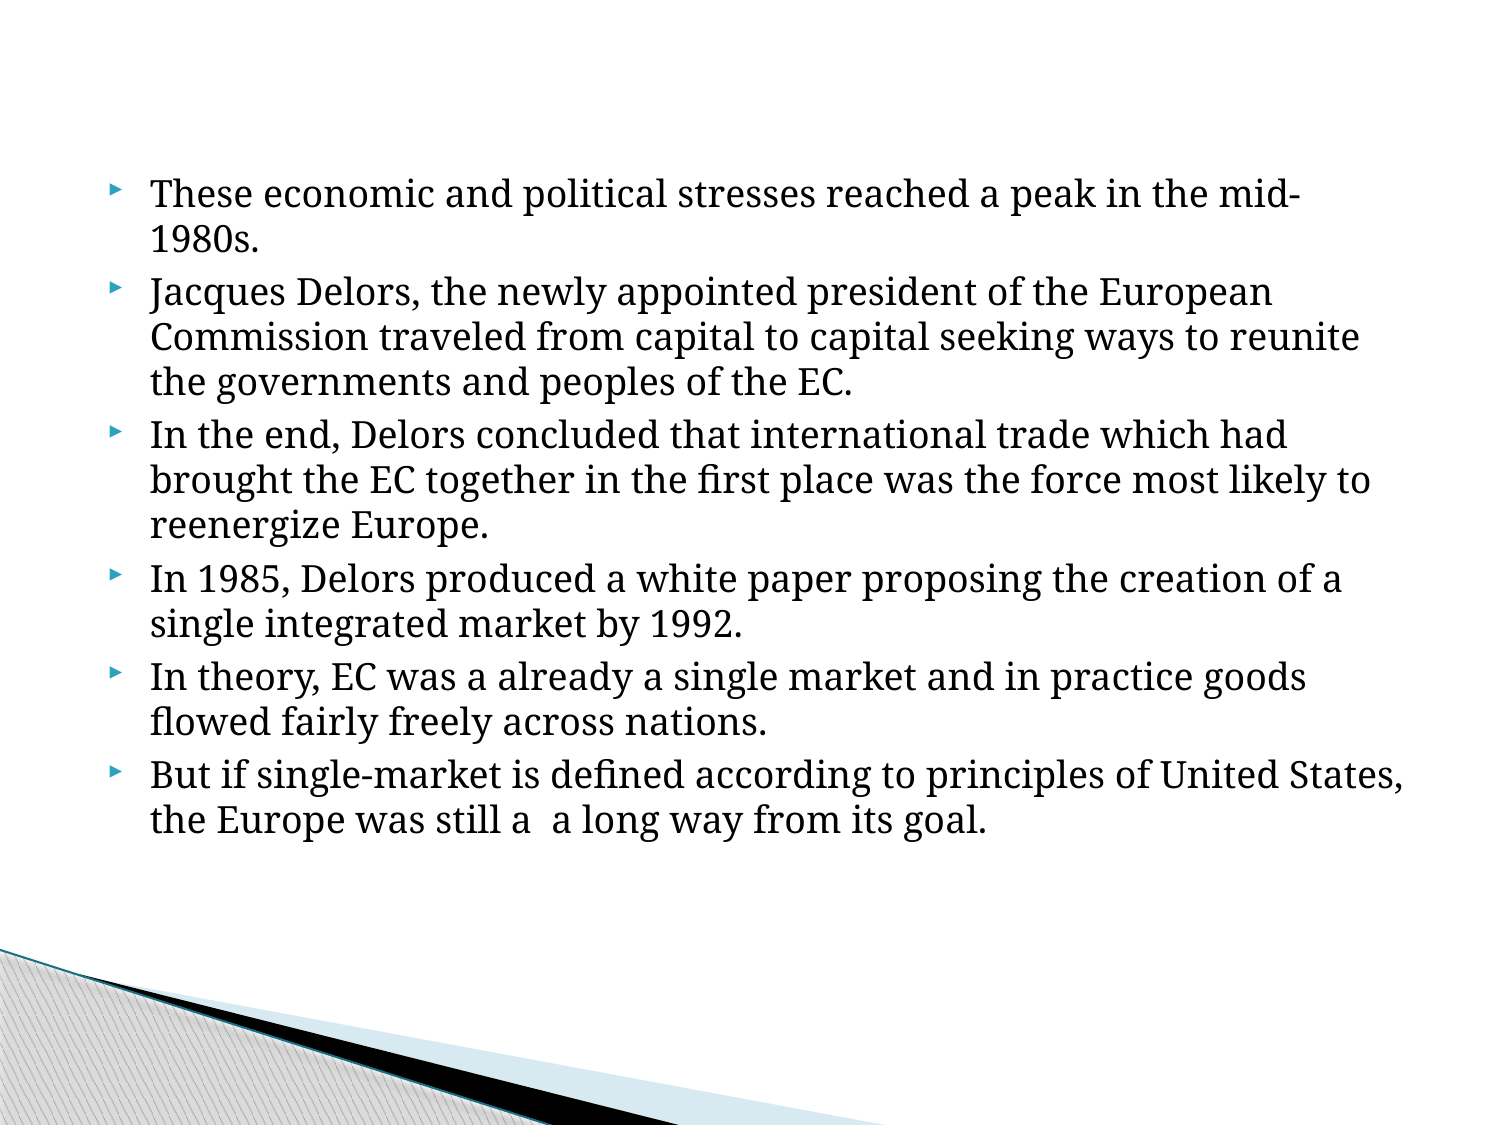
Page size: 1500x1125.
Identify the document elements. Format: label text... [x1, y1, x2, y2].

list These economic and political stresses reached a peak in the mid-1980s. Jacques Delors, the newly appointed president of the European Commission traveled from capital to capital seeking ways to reunite the governments and peoples of the EC. In the end, Delors concluded that international trade which had brought the EC together in the first place was the force most likely to reenergize Europe. In 1985, Delors produced a white paper proposing the creation of a single integrated market by 1992. In theory, EC was a already a single market and in practice goods flowed fairly freely across nations. But if single-market is defined according to principles of United States, the Europe was still a a long way from its goal. [75, 162, 1425, 986]
